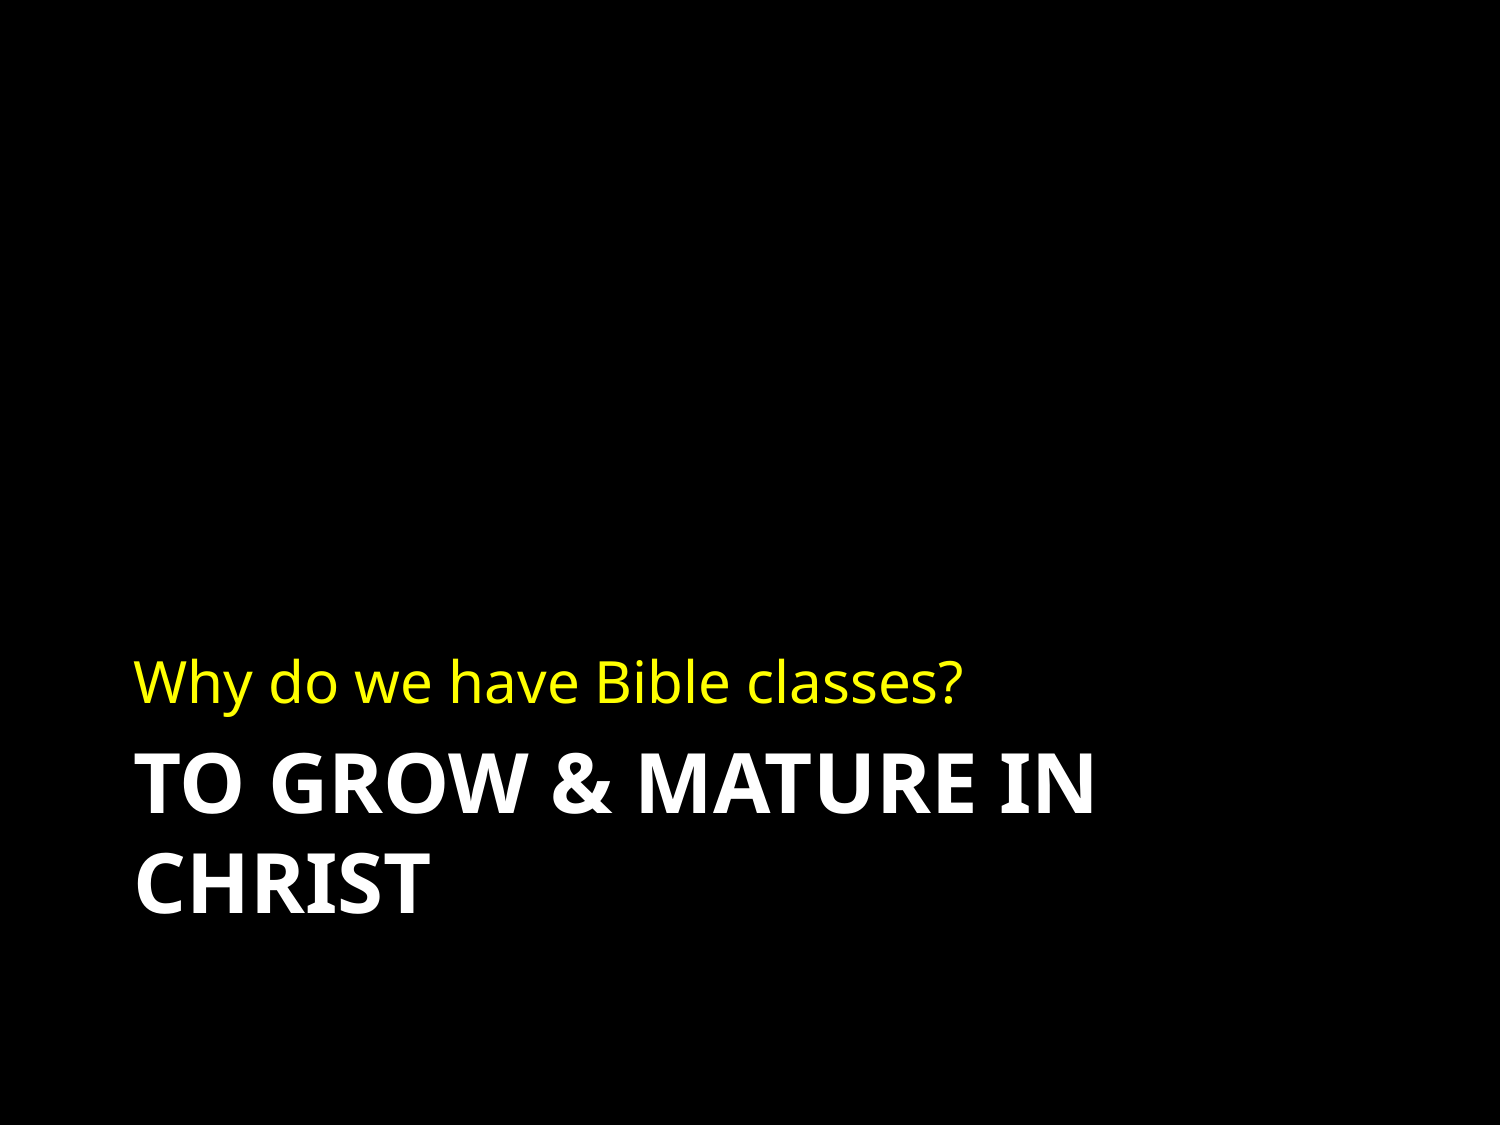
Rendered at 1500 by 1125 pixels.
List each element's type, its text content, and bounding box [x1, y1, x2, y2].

title To grow & mature in Christ [118, 723, 1428, 947]
list Why do we have Bible classes? [118, 476, 1428, 723]
